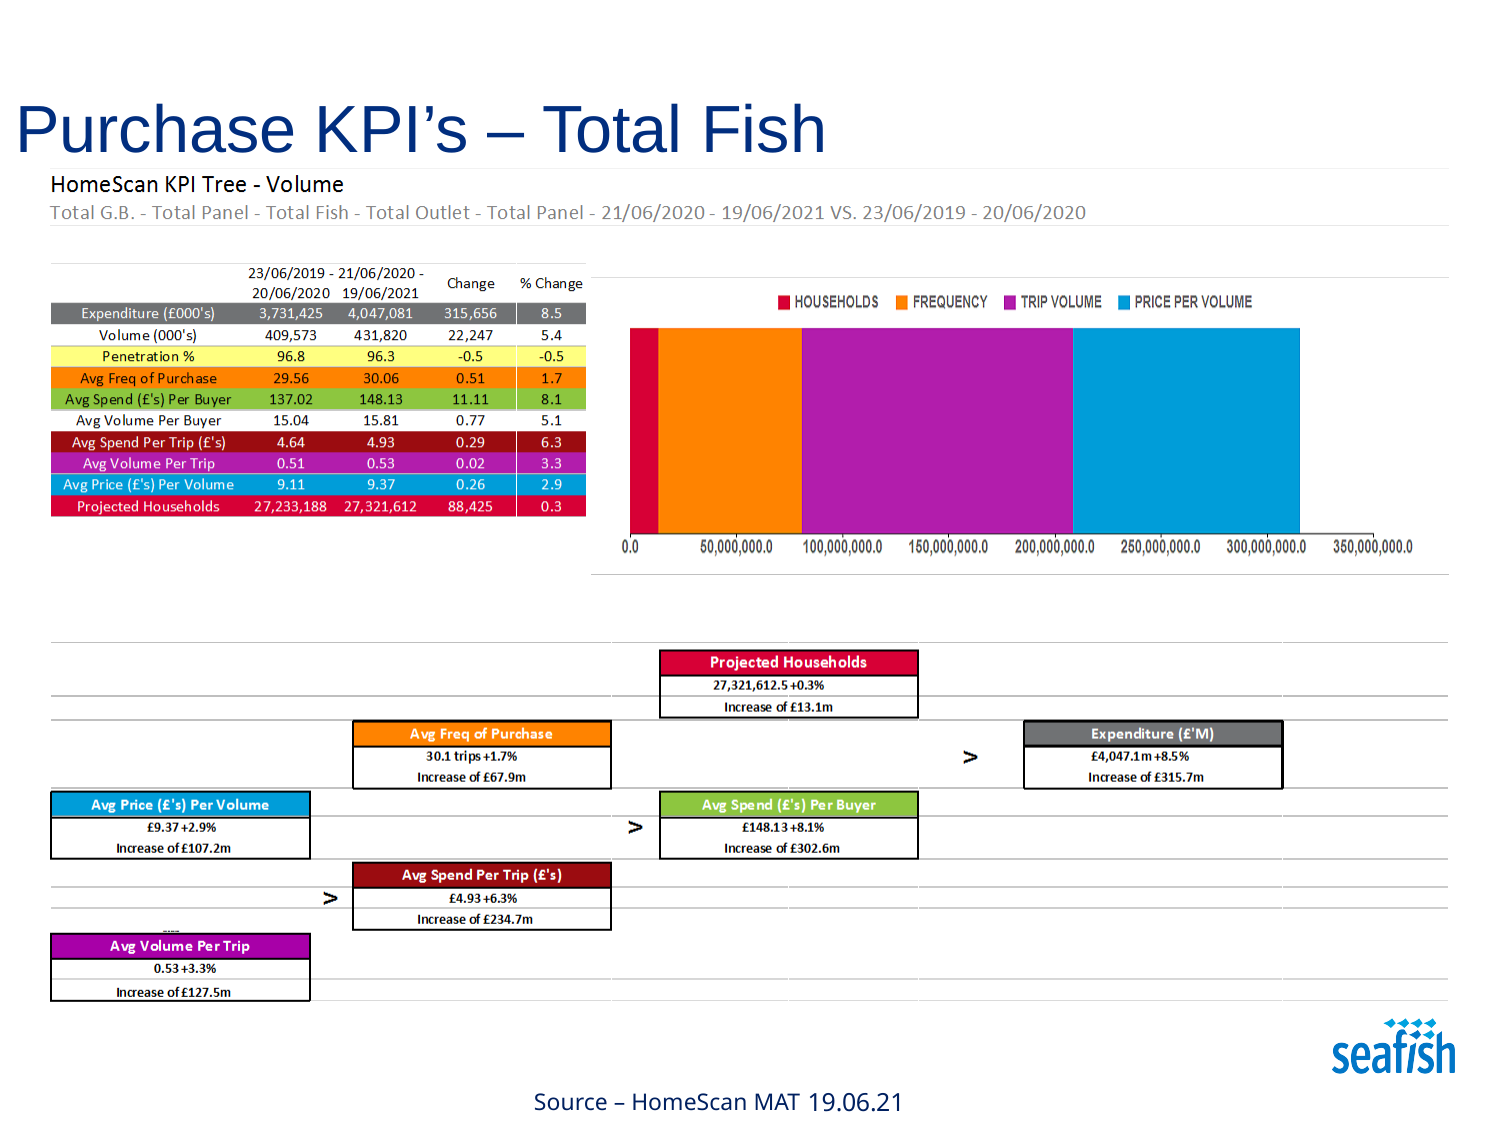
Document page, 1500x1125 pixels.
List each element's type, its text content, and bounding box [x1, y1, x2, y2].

text_box Purchase KPI’s – Total Fish [0, 77, 1418, 118]
picture [0, 118, 1500, 1015]
picture [735, 1081, 976, 1115]
picture [1332, 1018, 1455, 1074]
picture [1407, 1018, 1417, 1022]
text_box Source – HomeScan MAT [510, 1079, 736, 1123]
